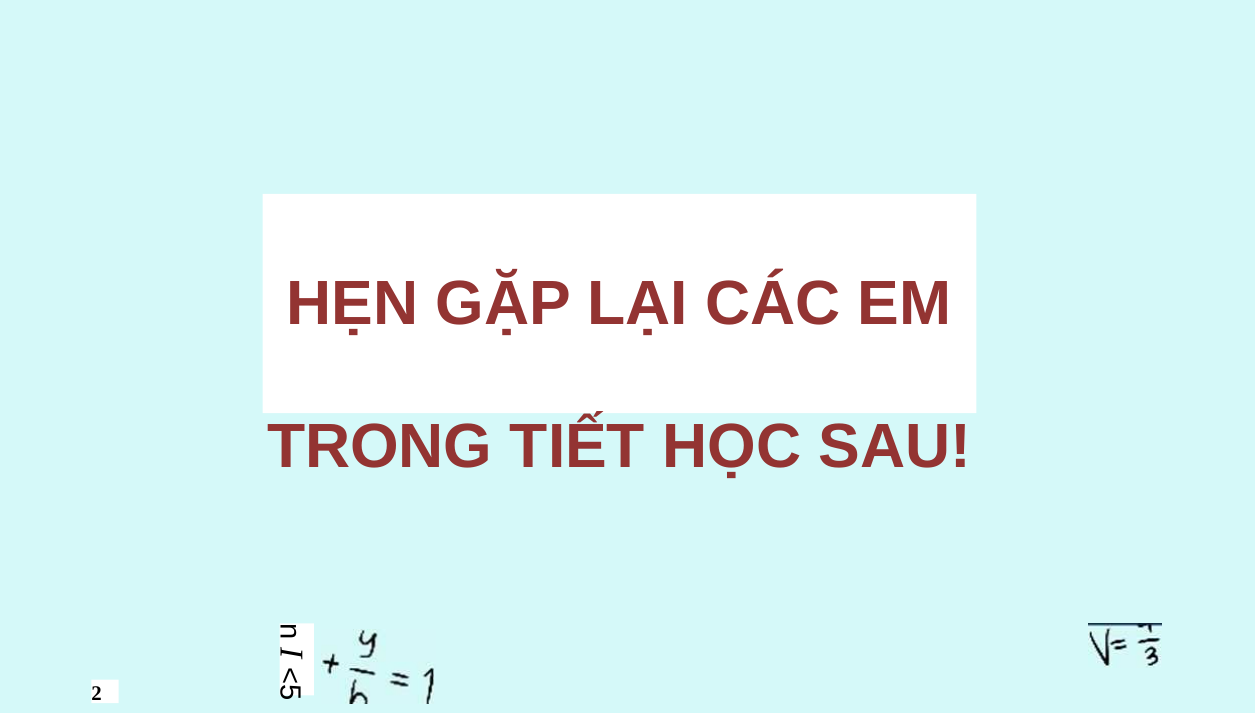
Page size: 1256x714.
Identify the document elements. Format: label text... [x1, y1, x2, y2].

text_box 2 [91, 679, 119, 704]
text_box HẸN GẶP LẠI CÁC EM TRONG TIẾT HỌC SAU! [262, 193, 977, 414]
text_box n I <5 [279, 623, 314, 696]
picture [1087, 623, 1162, 669]
picture [320, 629, 436, 704]
